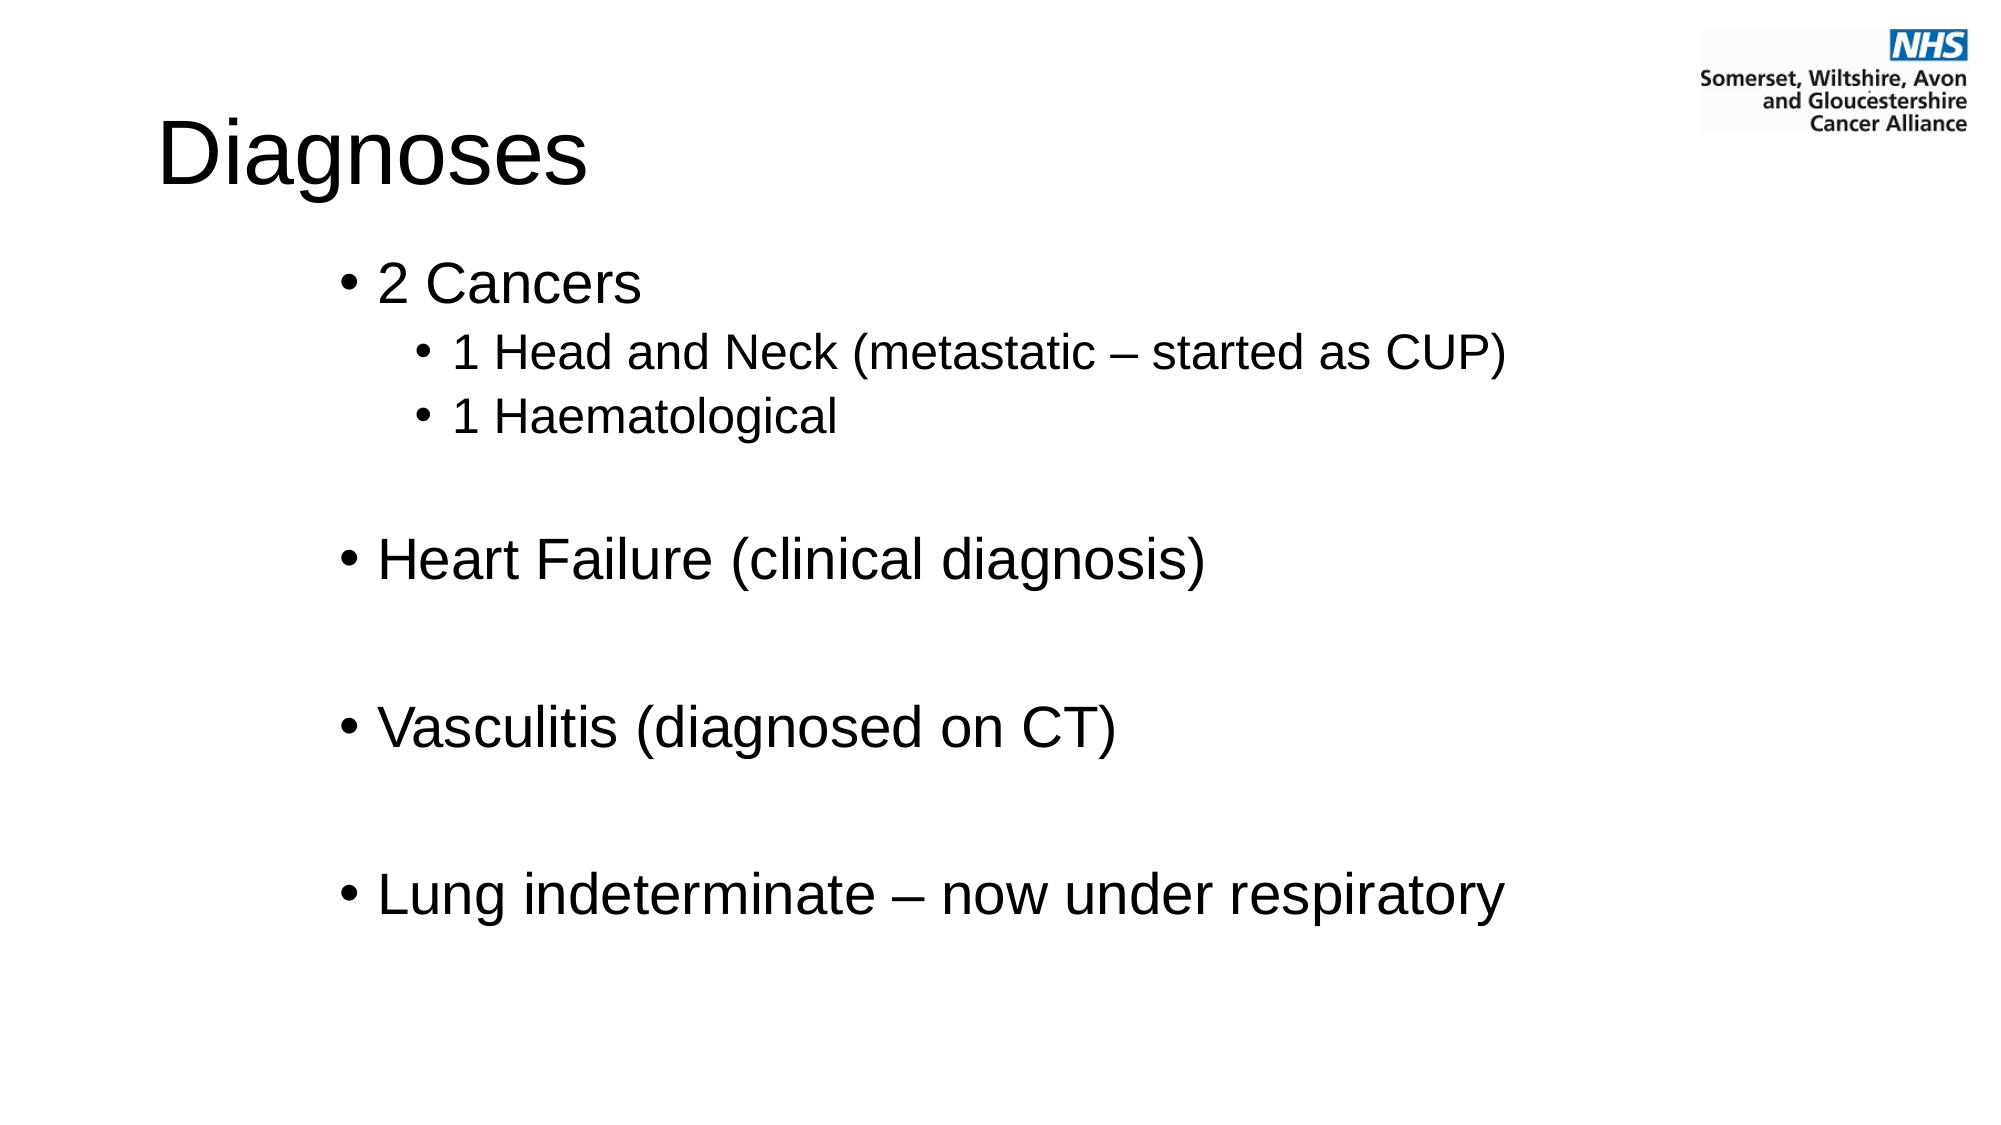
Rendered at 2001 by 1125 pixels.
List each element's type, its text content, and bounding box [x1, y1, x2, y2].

text_box Diagnoses [142, 85, 1723, 211]
picture [1701, 29, 1977, 142]
text_box 2 Cancers 1 Head and Neck (metastatic – started as CUP) 1 Haematological Heart Failure (clinical diagnosis) Vasculitis (diagnosed on CT) Lung indeterminate – now under respiratory [324, 245, 1675, 989]
